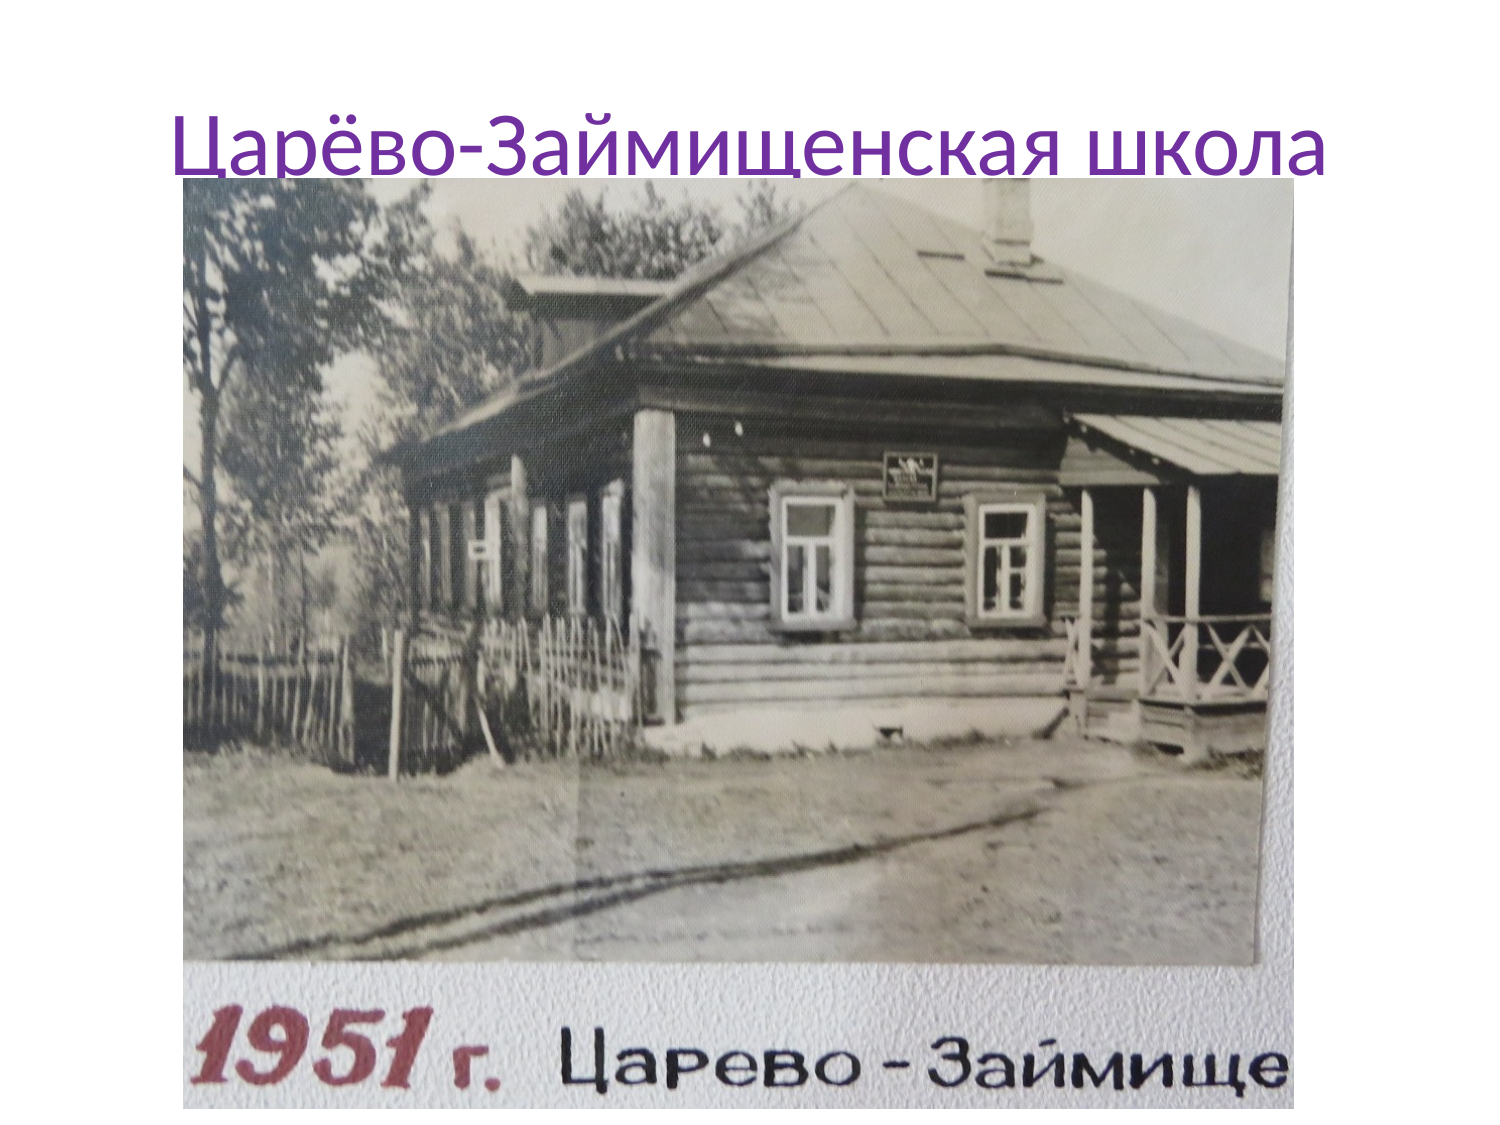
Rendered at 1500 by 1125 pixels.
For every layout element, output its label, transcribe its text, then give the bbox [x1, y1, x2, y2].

title Царёво-Займищенская школа [75, 45, 1425, 233]
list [182, 178, 1294, 1109]
